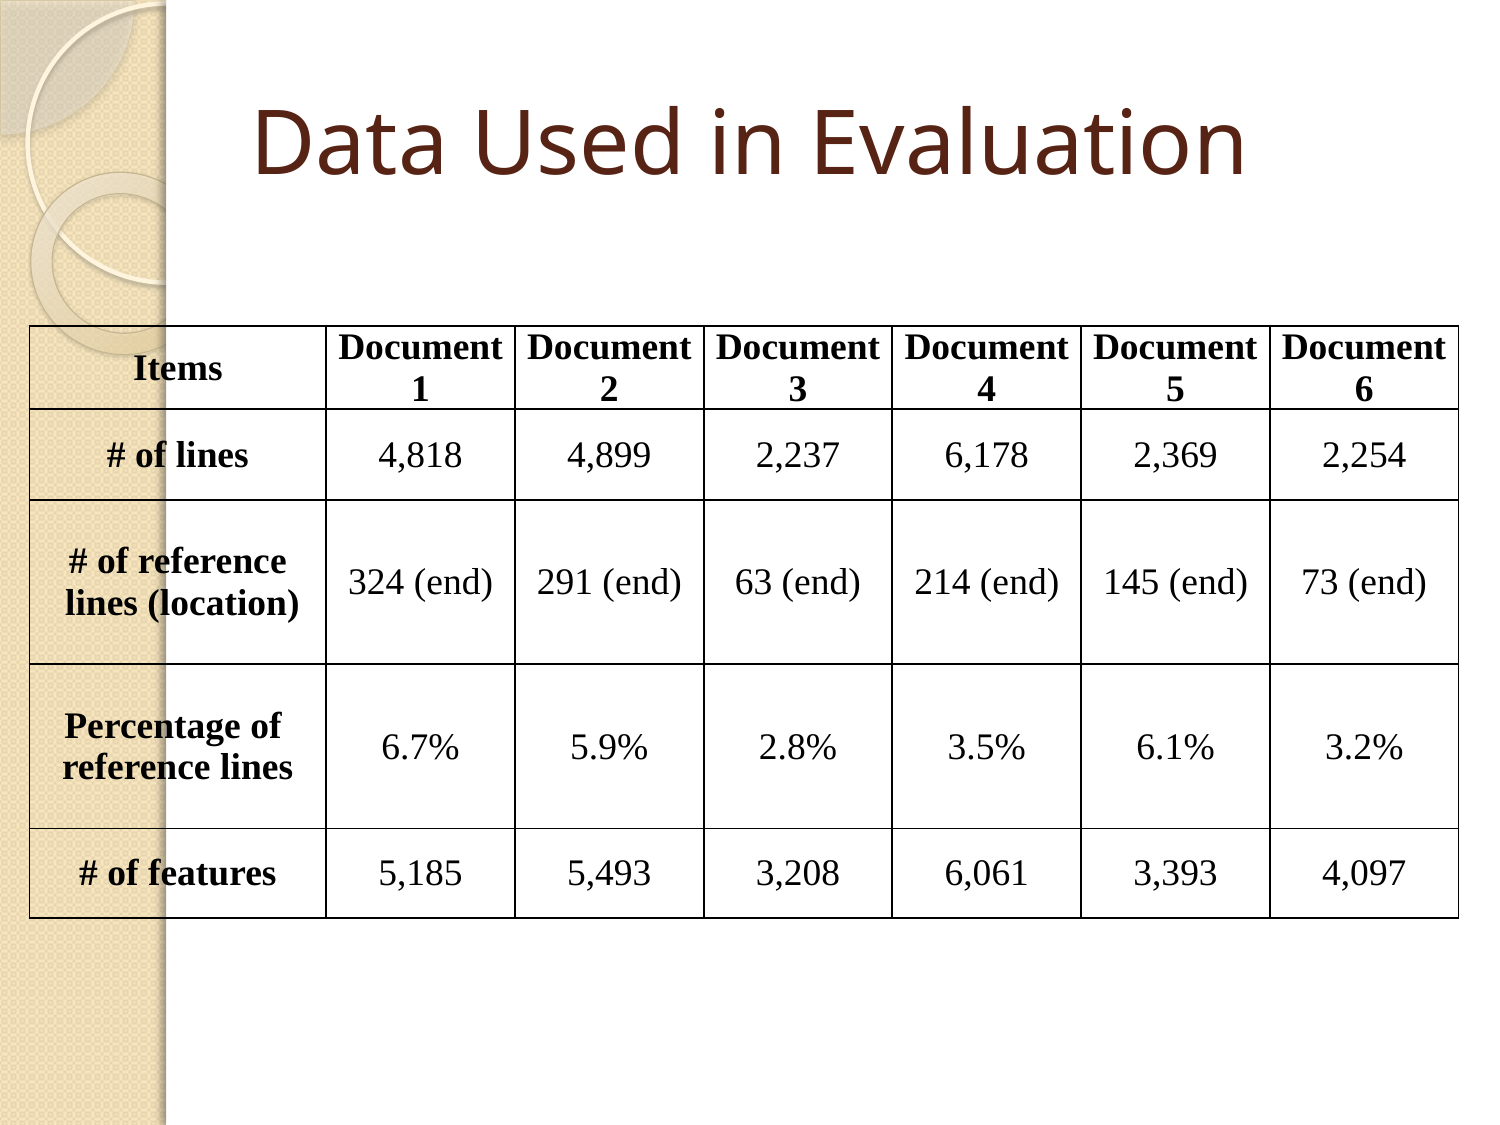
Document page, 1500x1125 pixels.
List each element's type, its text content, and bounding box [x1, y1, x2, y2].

table_header Document5 [1082, 327, 1269, 408]
table_cell # of reference lines (location) [30, 501, 325, 663]
table_cell 2,254 [1271, 410, 1458, 499]
table_header Document3 [705, 327, 891, 408]
table_cell 2,237 [705, 410, 891, 499]
table_cell 6,061 [893, 829, 1080, 917]
table_cell 3,208 [705, 829, 891, 917]
table_cell 5,493 [516, 829, 703, 917]
table_header Document4 [893, 327, 1080, 408]
table_header Items [30, 327, 325, 408]
table_cell 3.2% [1271, 665, 1458, 828]
table_header Document6 [1271, 327, 1458, 408]
table_cell 3.5% [893, 665, 1080, 828]
table_cell 4,899 [516, 410, 703, 499]
table_cell 6,178 [893, 410, 1080, 499]
table_header Document2 [516, 327, 703, 408]
table_cell 6.7% [327, 665, 514, 828]
table_cell 2,369 [1082, 410, 1269, 499]
table_cell 73 (end) [1271, 501, 1458, 663]
table_cell 5,185 [327, 829, 514, 917]
table_cell # of lines [30, 410, 325, 499]
table_cell 4,818 [327, 410, 514, 499]
table_cell Percentage of reference lines [30, 665, 325, 828]
table_cell 291 (end) [516, 501, 703, 663]
table_cell 6.1% [1082, 665, 1269, 828]
table_cell 63 (end) [705, 501, 891, 663]
table_cell 3,393 [1082, 829, 1269, 917]
table_cell 4,097 [1271, 829, 1458, 917]
table_cell 214 (end) [893, 501, 1080, 663]
title Data Used in Evaluation [235, 45, 1466, 233]
table_header Document1 [327, 327, 514, 408]
table_cell # of features [30, 829, 325, 917]
table_cell 145 (end) [1082, 501, 1269, 663]
table_cell 2.8% [705, 665, 891, 828]
table_cell 324 (end) [327, 501, 514, 663]
table_cell 5.9% [516, 665, 703, 828]
